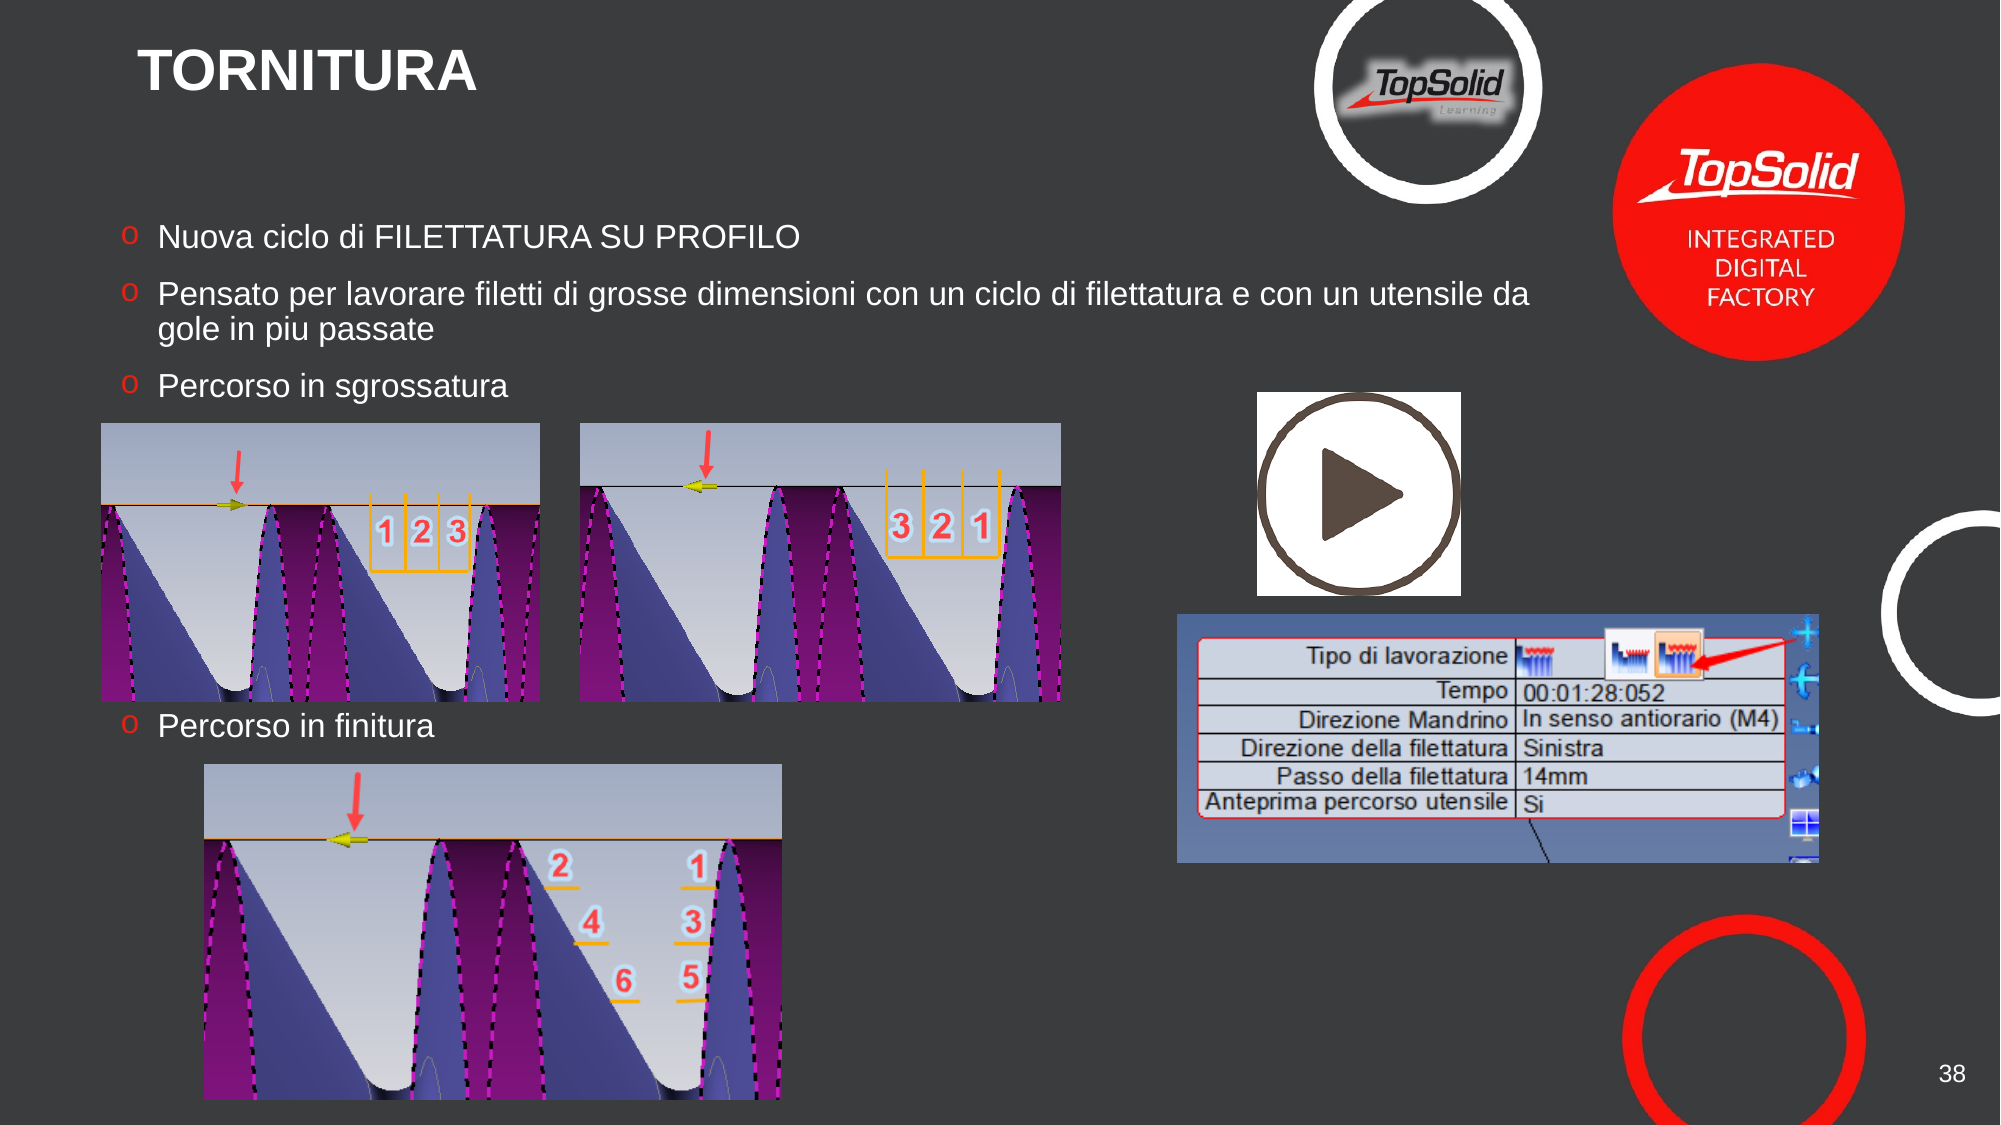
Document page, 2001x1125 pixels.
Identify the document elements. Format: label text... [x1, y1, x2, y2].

list Nuova ciclo di FILETTATURA SU PROFILO Pensato per lavorare filetti di grosse dimensioni con un ciclo di filettatura e con un utensile da gole in piu passate Percorso in sgrossatura Percorso in finitura [105, 212, 1610, 1017]
picture [0, 0, 2000, 1125]
title Tornitura [122, 31, 1352, 112]
slide_number 38 [1883, 1042, 1982, 1103]
